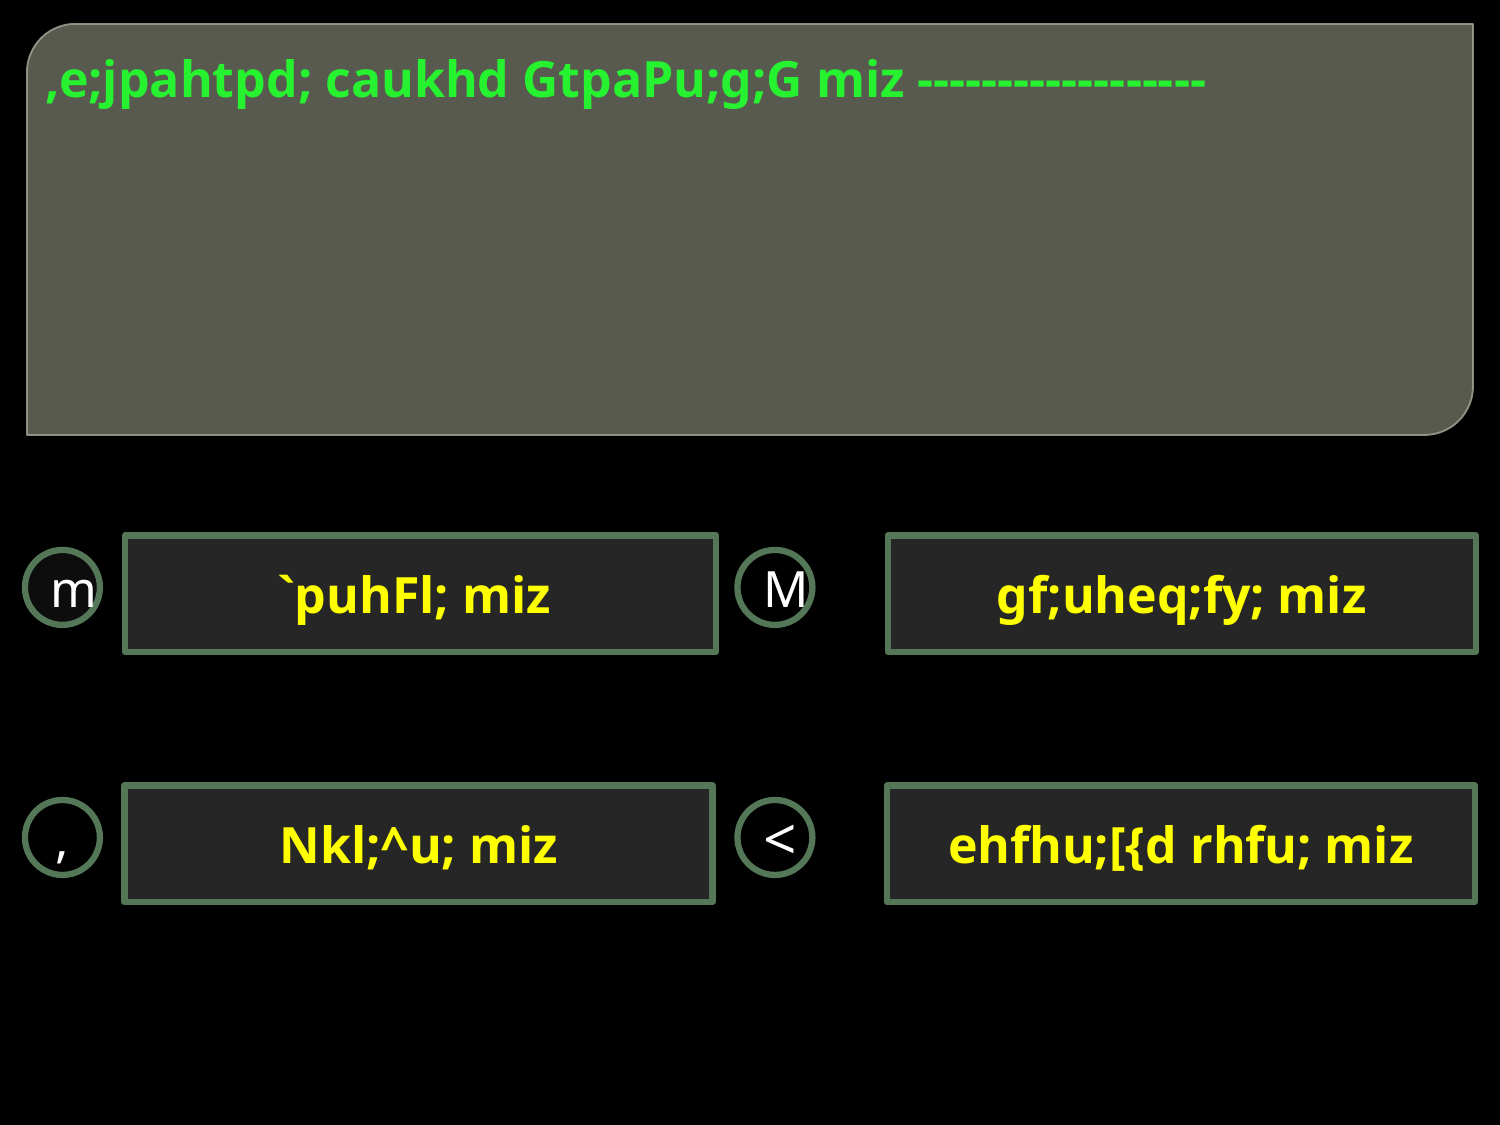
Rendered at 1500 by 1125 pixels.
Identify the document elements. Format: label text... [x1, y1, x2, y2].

text_box , [21, 796, 104, 879]
text_box < [734, 796, 816, 879]
text_box M [734, 546, 816, 629]
subtitle [24, 462, 1467, 1125]
text_box m [21, 546, 104, 629]
text_box Nkl;^u; miz [121, 782, 716, 905]
text_box gf;uheq;fy; miz [885, 532, 1479, 655]
text_box `puhFl; miz [122, 532, 719, 655]
text_box ehfhu;[{d rhfu; miz [884, 782, 1478, 905]
title ,e;jpahtpd; caukhd GtpaPu;g;G miz ------------------ [37, 39, 1475, 413]
